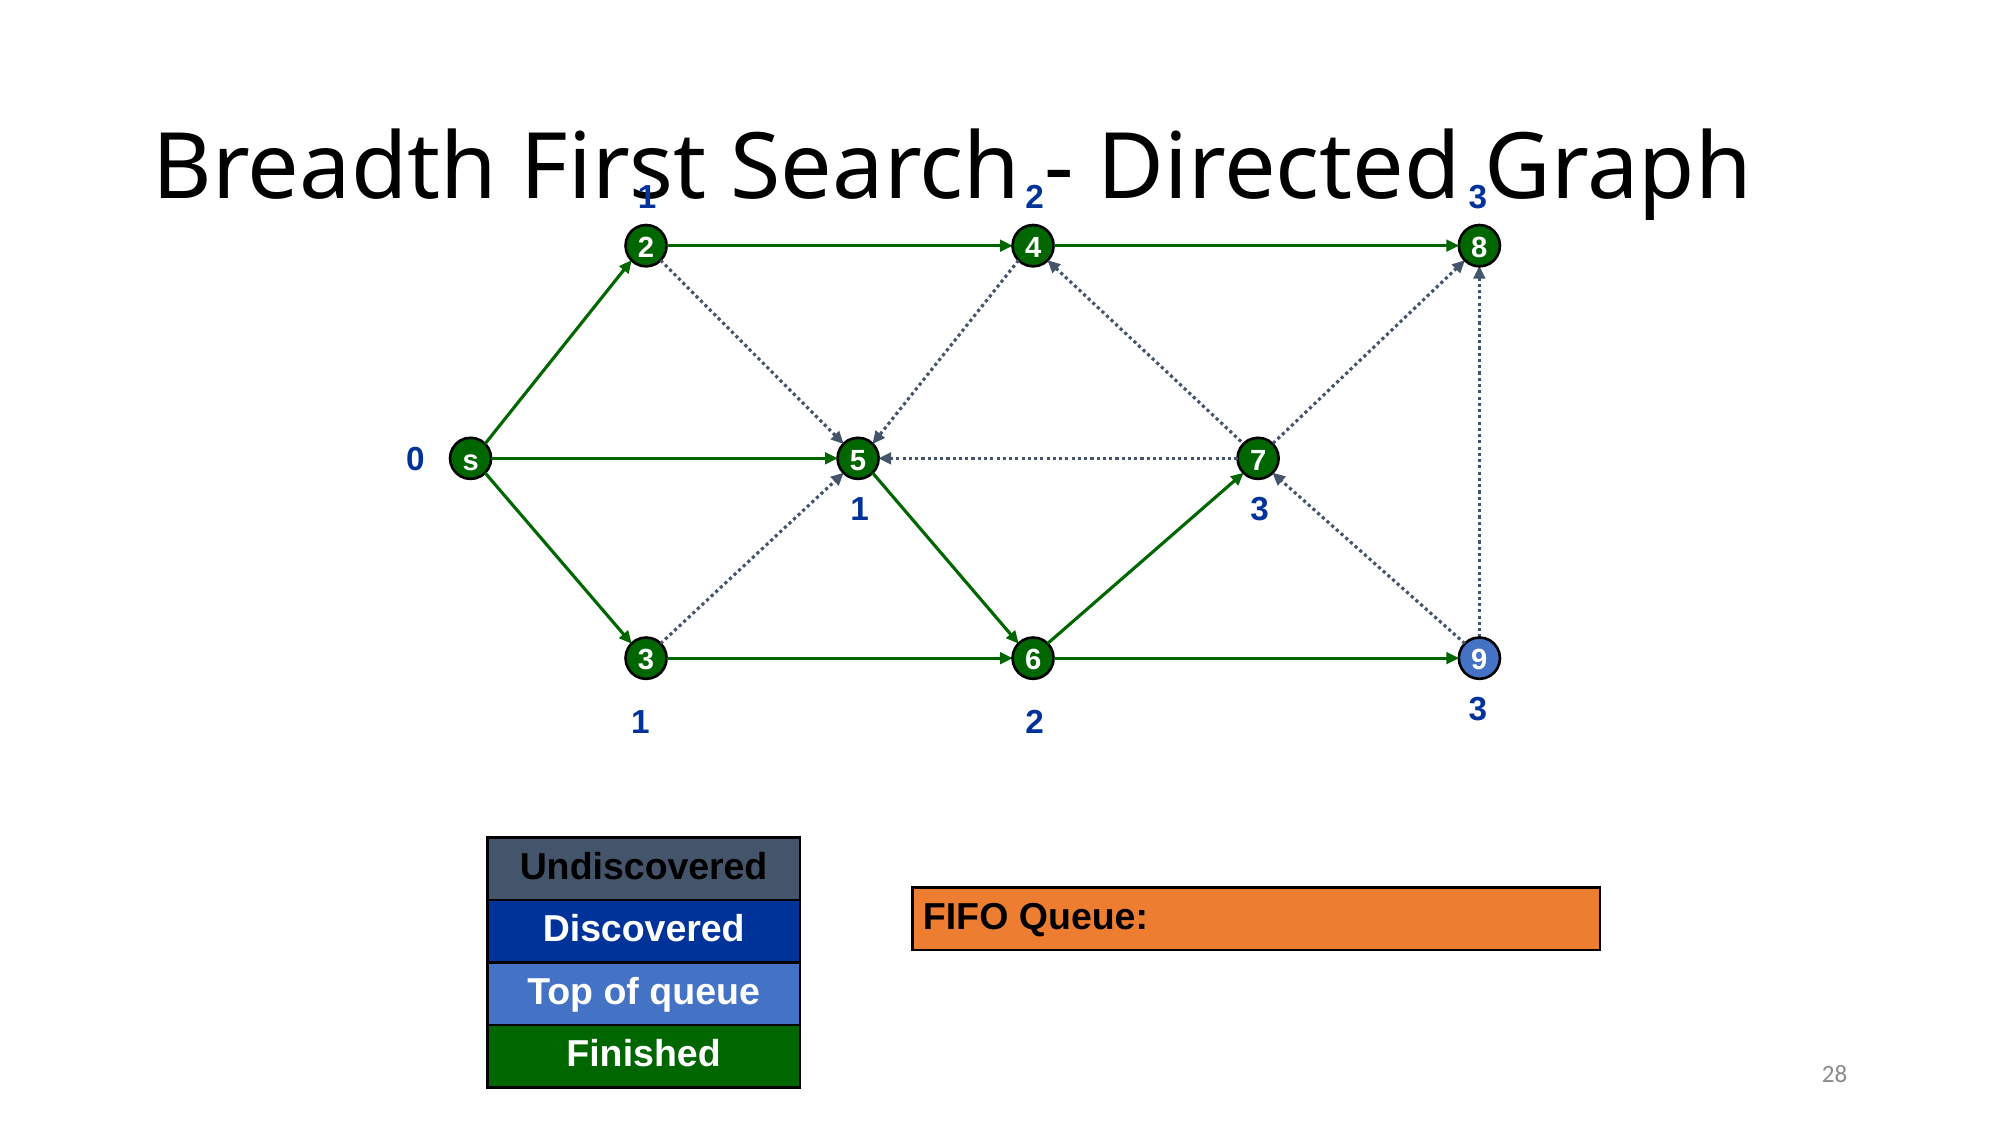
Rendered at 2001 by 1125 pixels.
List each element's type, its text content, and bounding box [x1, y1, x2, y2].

text_box 2 [625, 224, 667, 267]
text_box 6 [1012, 637, 1054, 679]
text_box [1047, 474, 1244, 643]
text_box Finished [487, 1025, 800, 1088]
text_box 2 [1006, 699, 1063, 741]
text_box 3 [1449, 687, 1506, 728]
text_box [485, 261, 632, 443]
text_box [872, 261, 1019, 443]
text_box 3 [1244, 487, 1272, 528]
text_box s [450, 437, 491, 479]
text_box Undiscovered [487, 837, 800, 899]
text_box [485, 474, 632, 643]
text_box 1 [619, 174, 675, 216]
text_box 3 [625, 637, 667, 679]
text_box FIFO Queue: [912, 887, 1600, 950]
text_box Top of queue [487, 962, 800, 1025]
text_box 1 [612, 699, 669, 741]
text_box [660, 474, 844, 643]
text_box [1272, 261, 1465, 443]
text_box 1 [844, 487, 872, 528]
title Breadth First Search - Directed Graph [137, 59, 1863, 278]
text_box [660, 261, 844, 443]
text_box 9 [1458, 637, 1501, 679]
text_box 2 [1006, 174, 1063, 216]
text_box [1047, 261, 1244, 443]
text_box Discovered [487, 899, 800, 962]
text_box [1272, 474, 1465, 643]
text_box 4 [1012, 224, 1054, 267]
text_box 5 [837, 437, 879, 479]
text_box 3 [1449, 174, 1506, 216]
slide_number 28 [1412, 1042, 1863, 1103]
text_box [872, 474, 1019, 643]
text_box 7 [1237, 437, 1279, 479]
text_box 0 [387, 437, 444, 478]
text_box 8 [1458, 224, 1501, 267]
